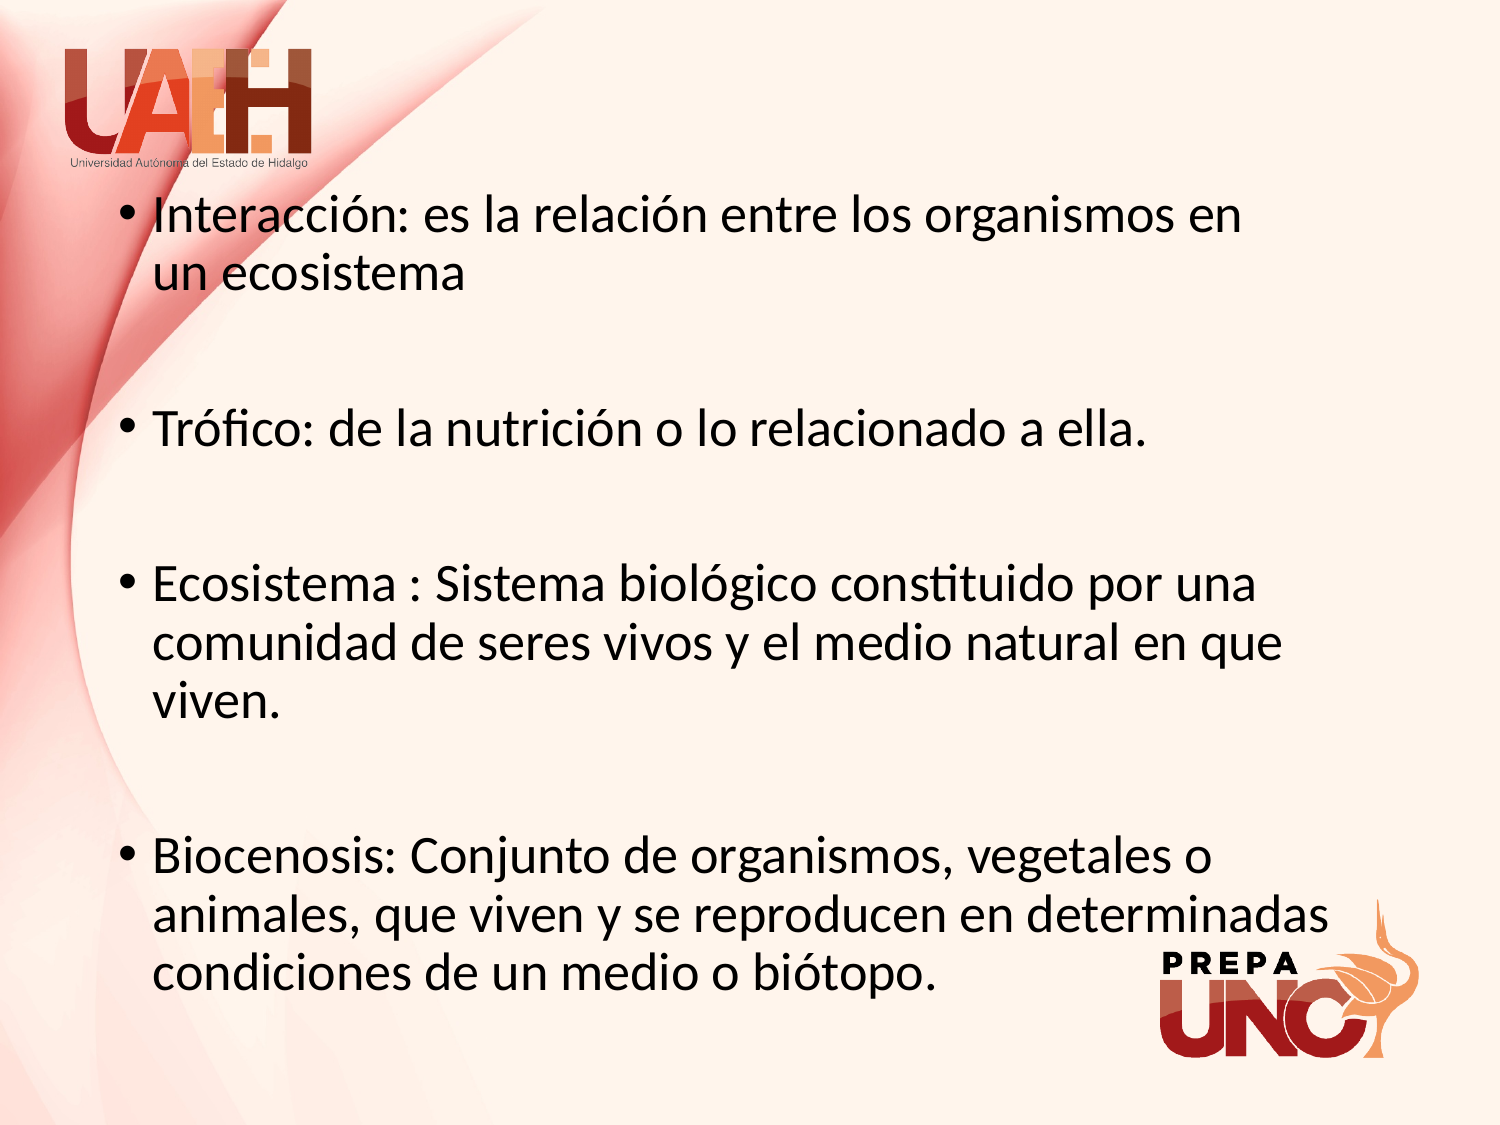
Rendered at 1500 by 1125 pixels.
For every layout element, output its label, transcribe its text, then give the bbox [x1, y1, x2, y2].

picture [0, 0, 1500, 1125]
list Interacción: es la relación entre los organismos en un ecosistema Trófico: de la nutrición o lo relacionado a ella. Ecosistema : Sistema biológico constituido por una comunidad de seres vivos y el medio natural en que viven. Biocenosis: Conjunto de organismos, vegetales o animales, que viven y se reproducen en determinadas condiciones de un medio o biótopo. [103, 177, 1397, 1014]
